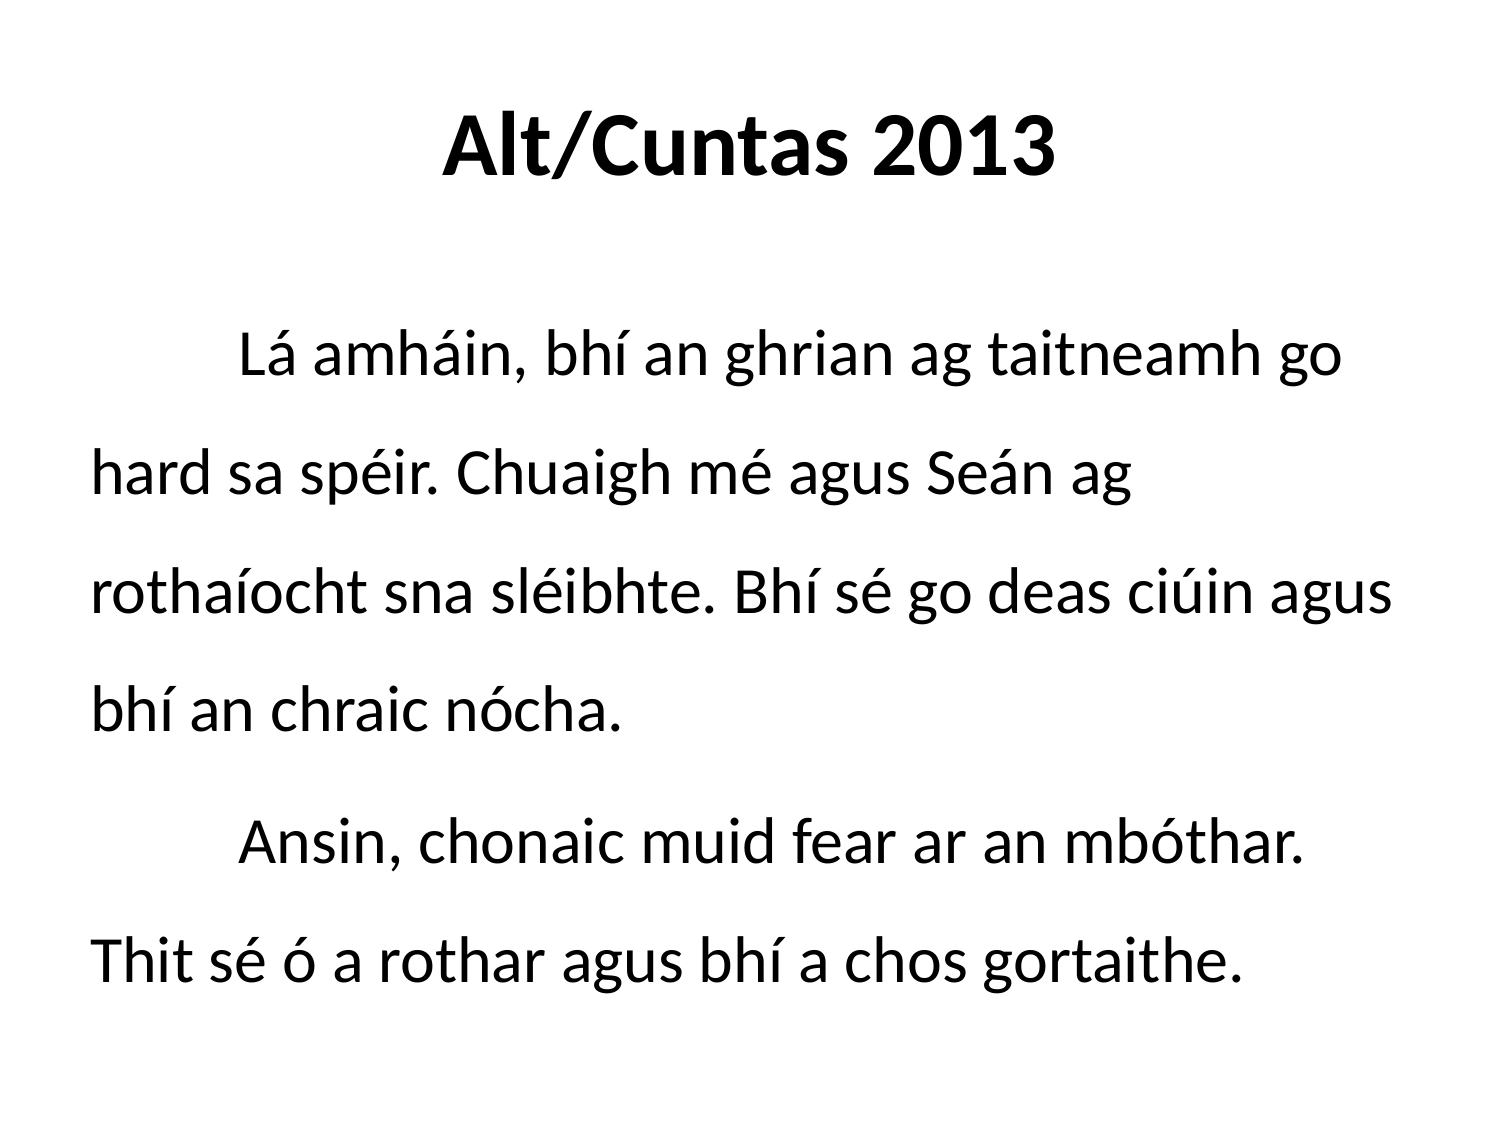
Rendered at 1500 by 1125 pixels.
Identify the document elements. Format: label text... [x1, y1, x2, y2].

list Lá amháin, bhí an ghrian ag taitneamh go hard sa spéir. Chuaigh mé agus Seán ag rothaíocht sna sléibhte. Bhí sé go deas ciúin agus bhí an chraic nócha. Ansin, chonaic muid fear ar an mbóthar. Thit sé ó a rothar agus bhí a chos gortaithe. [75, 262, 1425, 1005]
title Alt/Cuntas 2013 [75, 45, 1425, 233]
